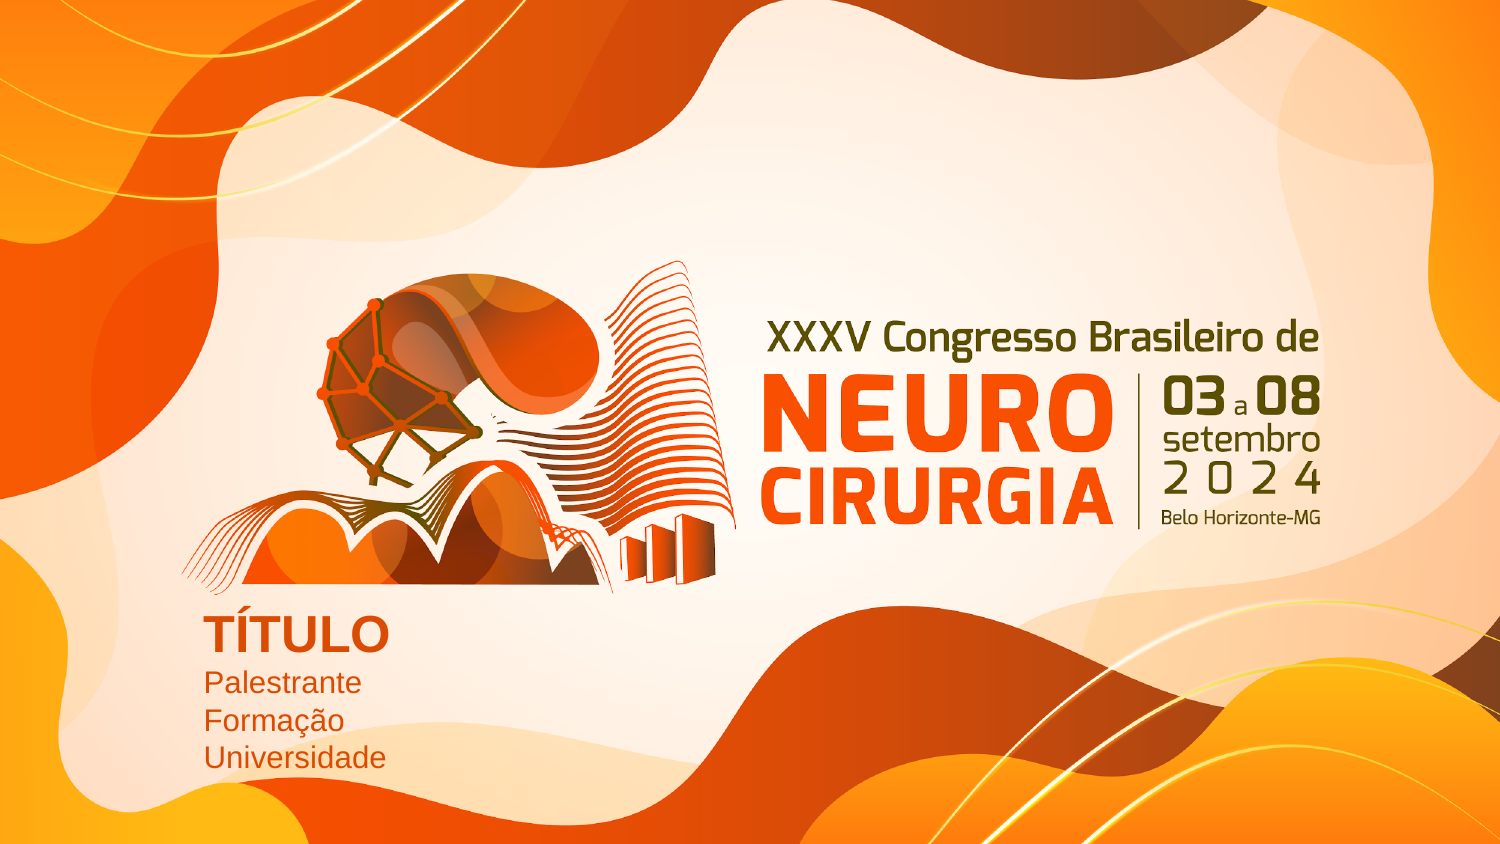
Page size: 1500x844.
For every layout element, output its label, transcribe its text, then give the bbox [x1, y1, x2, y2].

text_box TÍTULO Palestrante Formação Universidade [188, 585, 623, 735]
picture [0, 0, 1500, 844]
